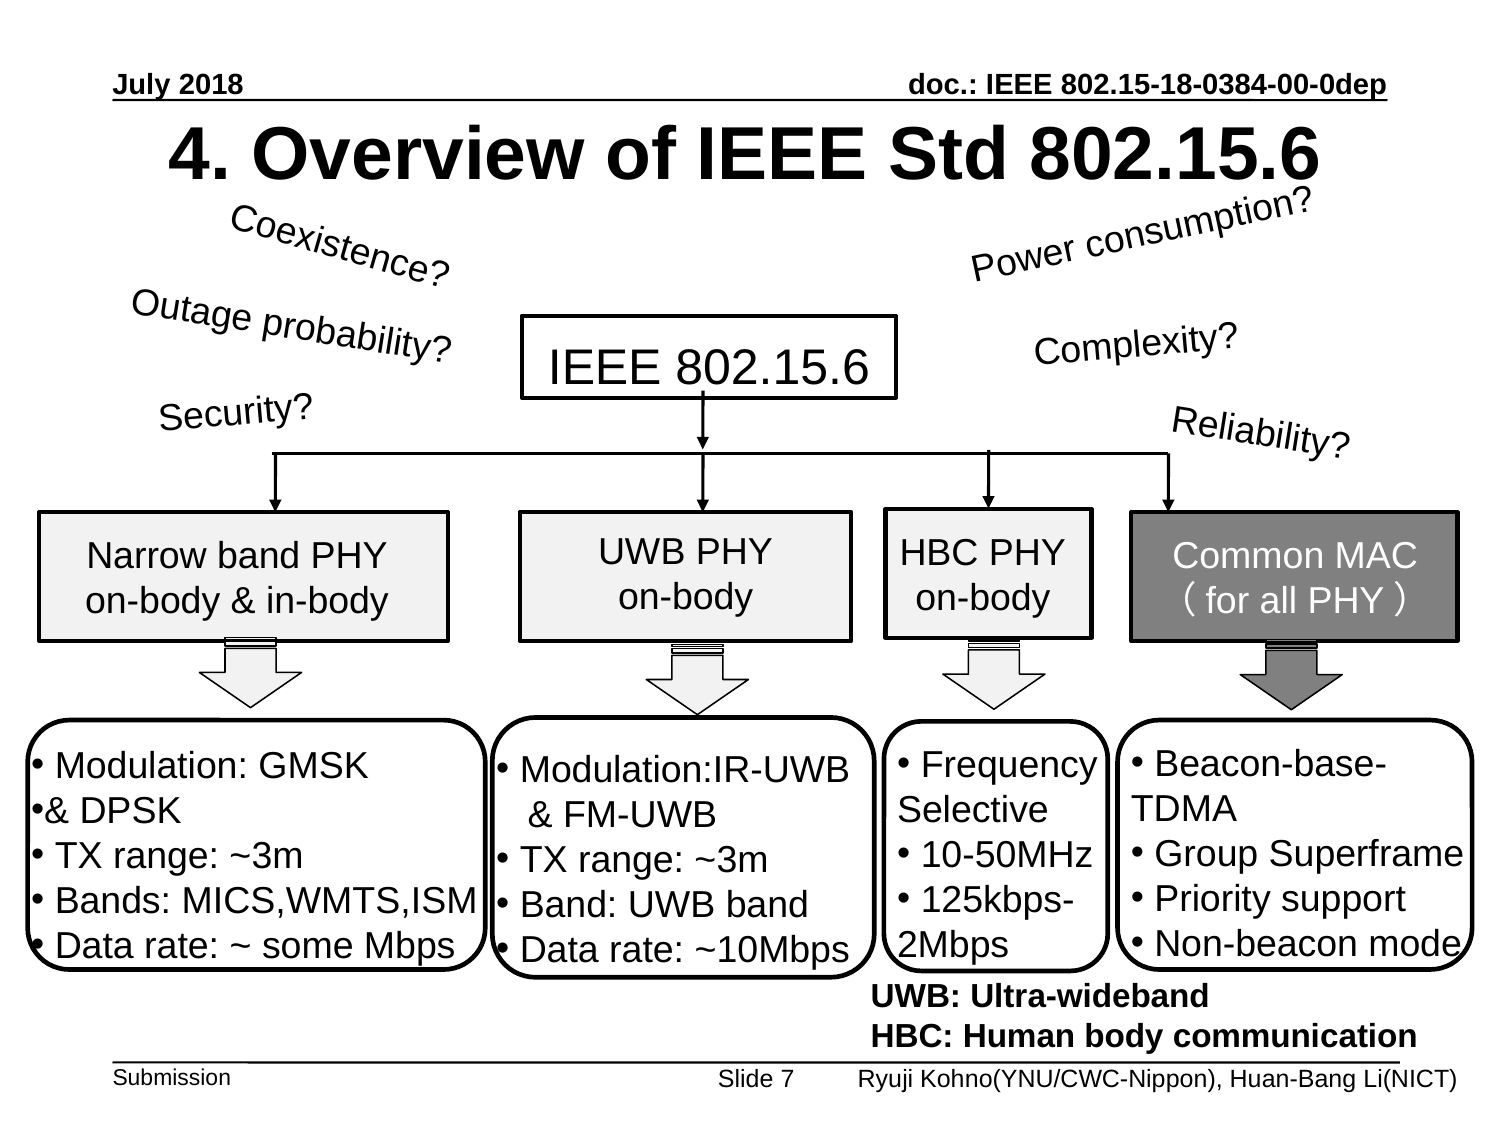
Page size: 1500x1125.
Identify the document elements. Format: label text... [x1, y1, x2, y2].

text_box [15, 201, 1499, 980]
slide_number Slide 7 [709, 1062, 803, 1093]
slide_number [112, 64, 375, 100]
footer Ryuji Kohno(YNU/CWC-Nippon), Huan-Bang Li(NICT) [832, 1062, 1459, 1093]
text_box 4. Overview of IEEE Std 802.15.6 [70, 96, 1421, 199]
text_box UWB: Ultra-wideband HBC: Human body communication [855, 989, 1434, 1062]
